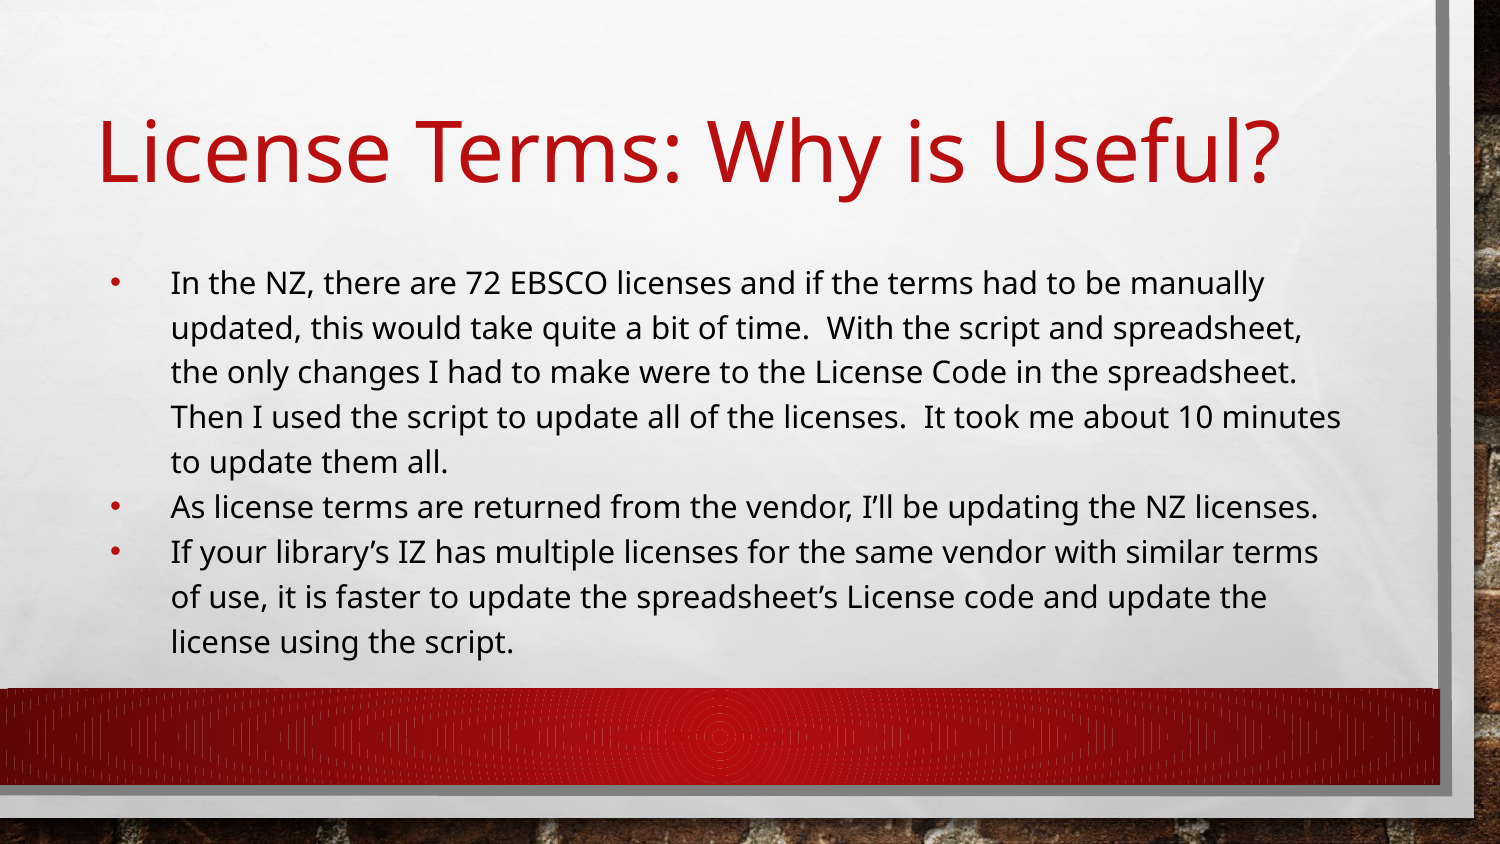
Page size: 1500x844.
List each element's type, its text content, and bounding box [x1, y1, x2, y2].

picture [0, 0, 1438, 688]
picture [0, 0, 1500, 844]
title License Terms: Why is Useful? [84, 84, 1364, 227]
list In the NZ, there are 72 EBSCO licenses and if the terms had to be manually updated, this would take quite a bit of time. With the script and spreadsheet, the only changes I had to make were to the License Code in the spreadsheet. Then I used the script to update all of the licenses. It took me about 10 minutes to update them all. As license terms are returned from the vendor, I’ll be updating the NZ licenses. If your library’s IZ has multiple licenses for the same vendor with similar terms of use, it is faster to update the spreadsheet’s License code and update the license using the script. [84, 253, 1364, 662]
